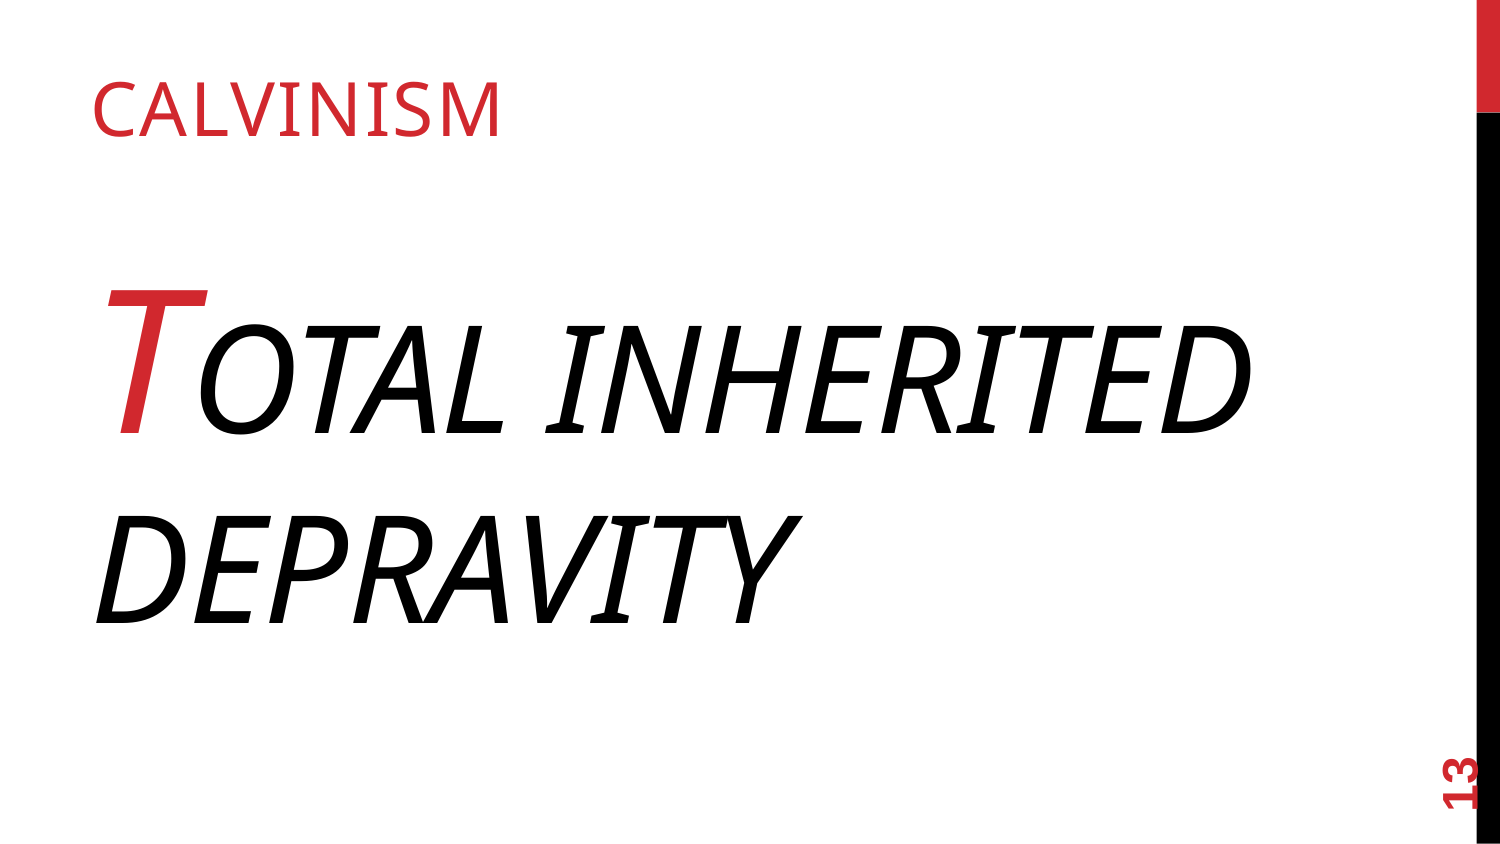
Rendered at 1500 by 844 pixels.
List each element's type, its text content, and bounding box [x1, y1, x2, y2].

list Calvinism [75, 28, 1350, 160]
slide_number 13 [1427, 665, 1488, 828]
title Total Inherited Depravity [75, 178, 1350, 710]
